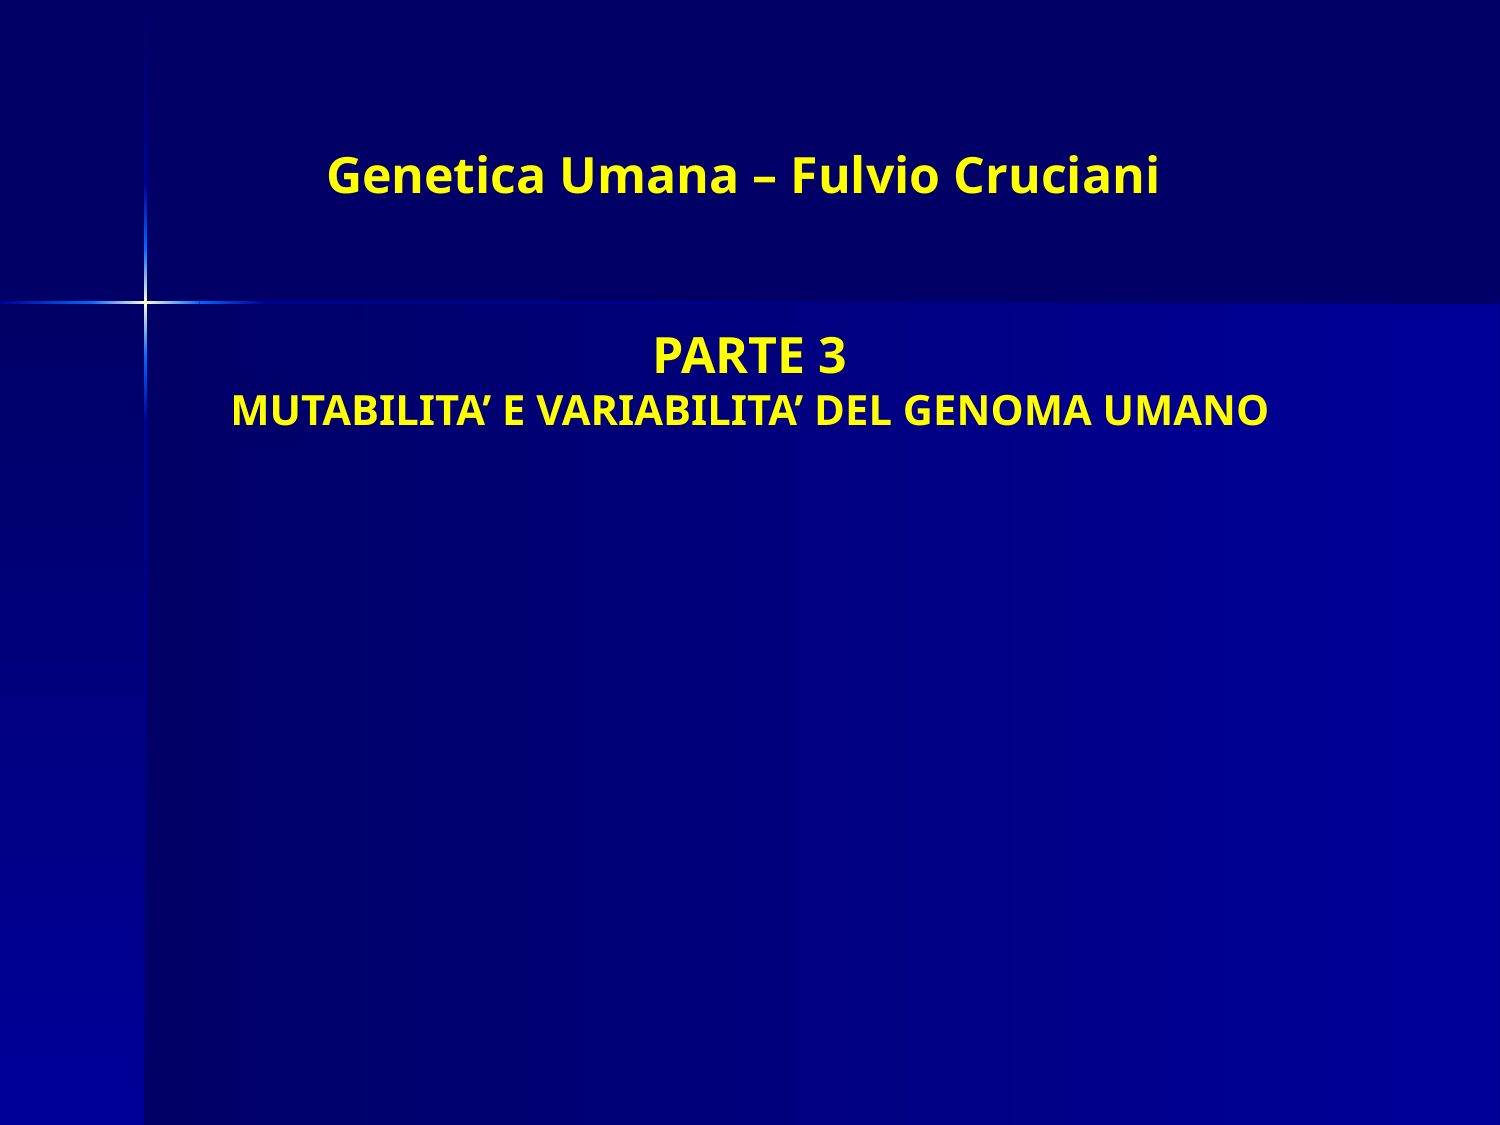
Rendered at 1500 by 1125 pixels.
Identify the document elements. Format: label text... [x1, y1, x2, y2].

title Genetica Umana – Fulvio Cruciani PARTE 3 MUTABILITA’ E VARIABILITA’ DEL GENOMA UMANO [0, 199, 1500, 326]
